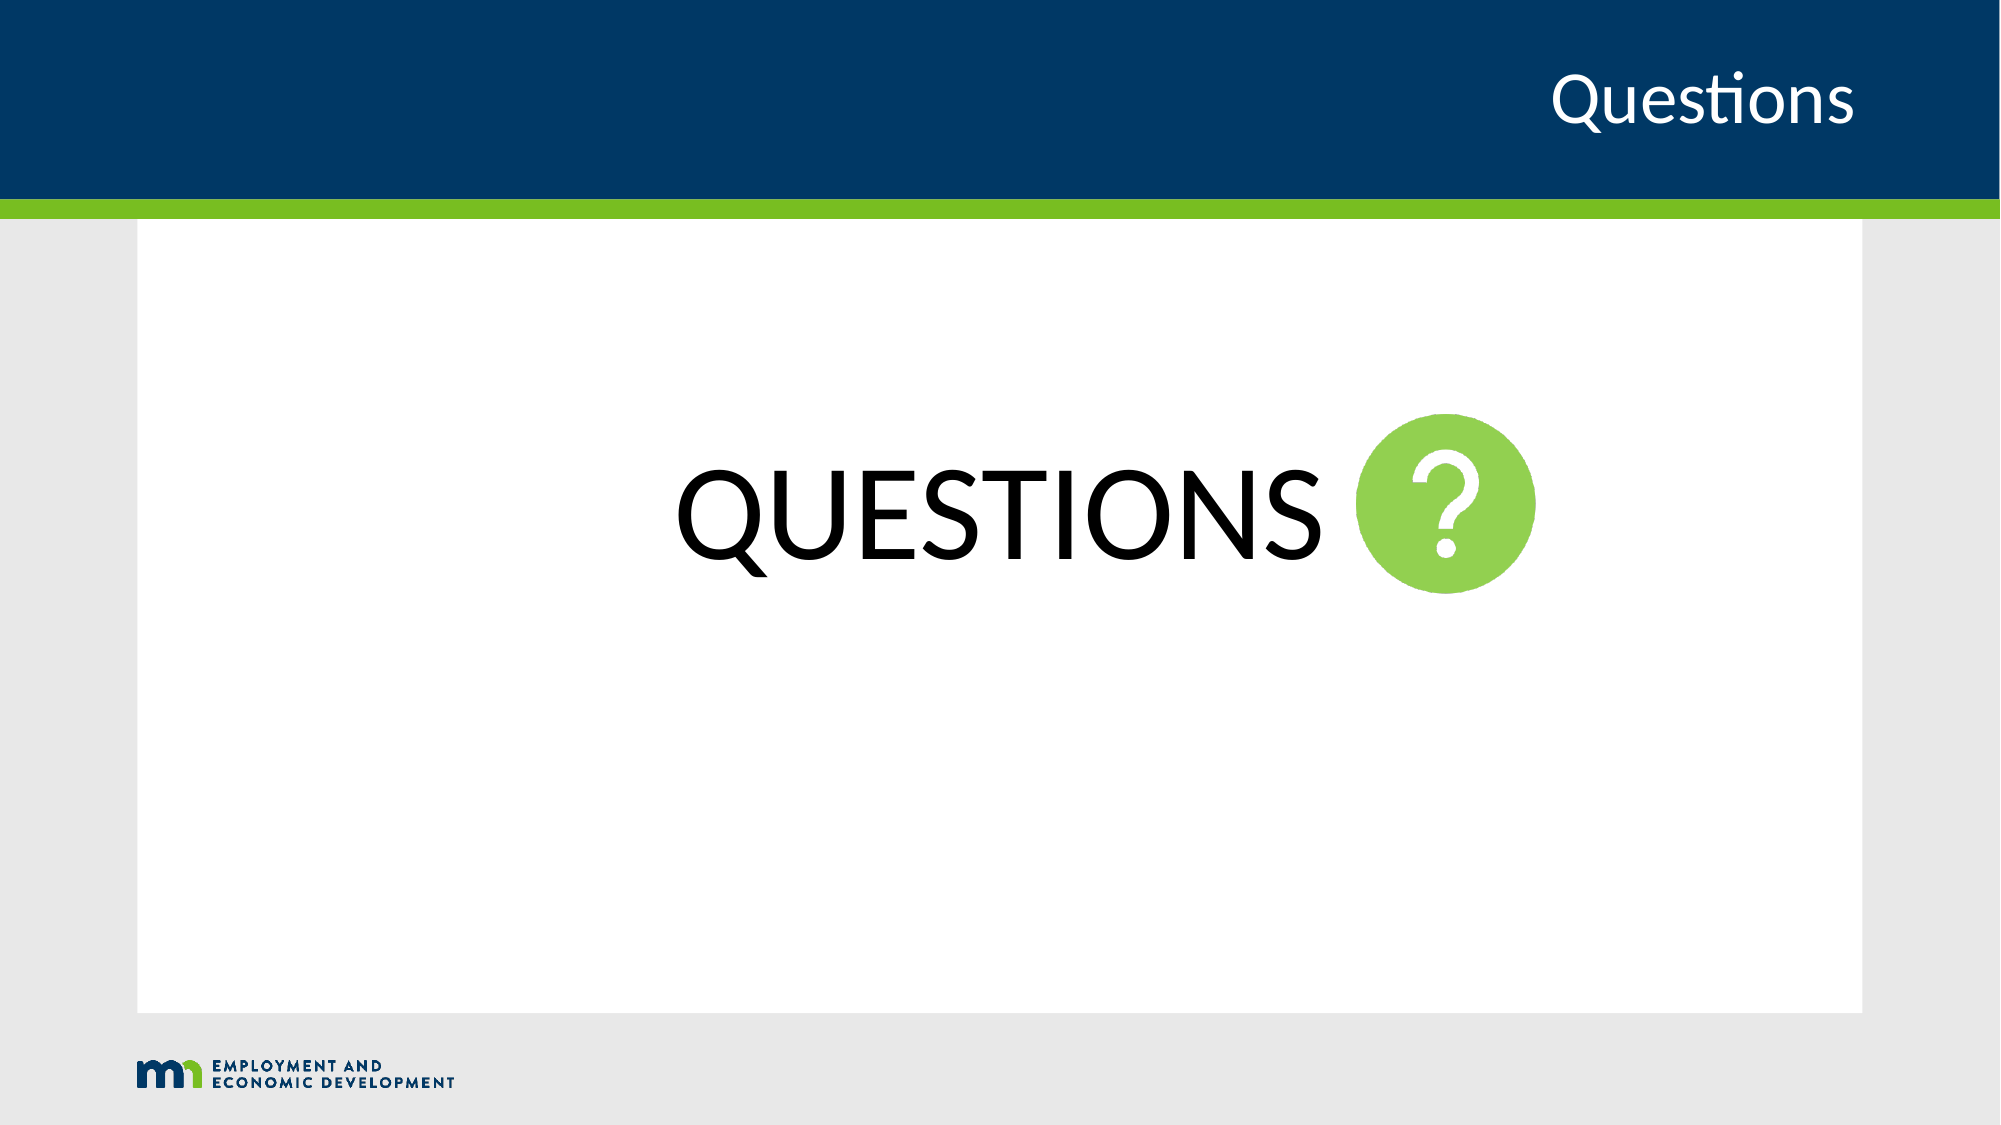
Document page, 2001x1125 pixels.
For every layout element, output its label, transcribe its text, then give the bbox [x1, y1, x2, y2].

picture [1332, 389, 1560, 617]
title Questions [130, 0, 1856, 200]
list QUESTIONS [137, 219, 1863, 1014]
picture [137, 1060, 454, 1088]
